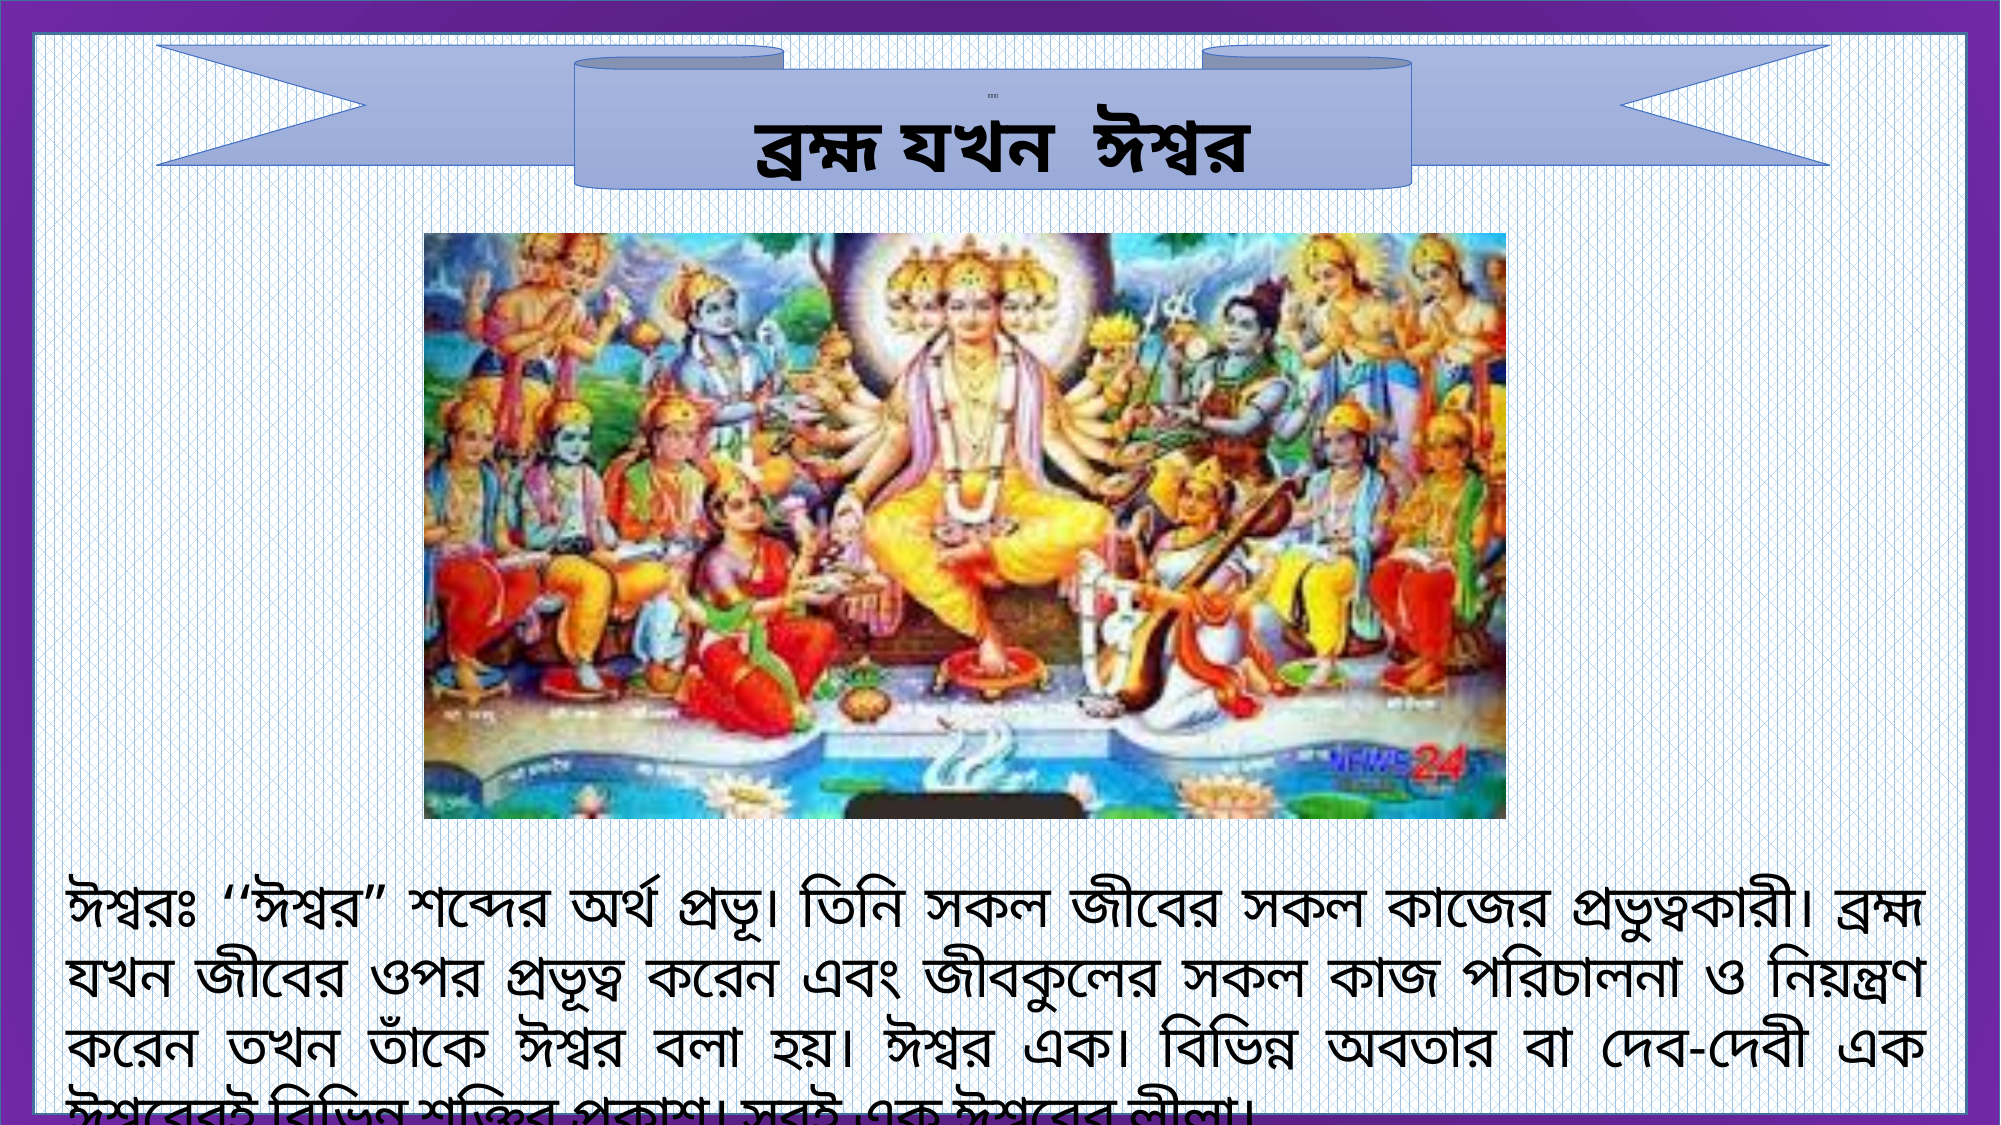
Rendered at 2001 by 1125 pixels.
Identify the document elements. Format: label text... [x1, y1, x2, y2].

text_box ঈশ্বরঃ ‘‘ঈশ্বর” শব্দের অর্থ প্রভূ। তিনি সকল জীবের সকল কাজের প্রভুত্বকারী। ব্রহ্ম যখন জীবের ওপর প্রভূত্ব করেন এবং জীবকুলের সকল কাজ পরিচালনা ও নিয়ন্ত্রণ করেন তখন তাঁকে ঈশ্বর বলা হয়। ঈশ্বর এক। বিভিন্ন অবতার বা দেব-দেবী এক ঈশ্বরেরই বিভিন্ন শক্তির প্রকাশ। সবই এক ঈশ্বরের লীলা। [51, 862, 1939, 1125]
picture [424, 233, 1506, 819]
text_box [0, 0, 2000, 1125]
text_box [[[[[[[ ব্রহ্ম যখন ঈশ্বর [155, 44, 1831, 190]
